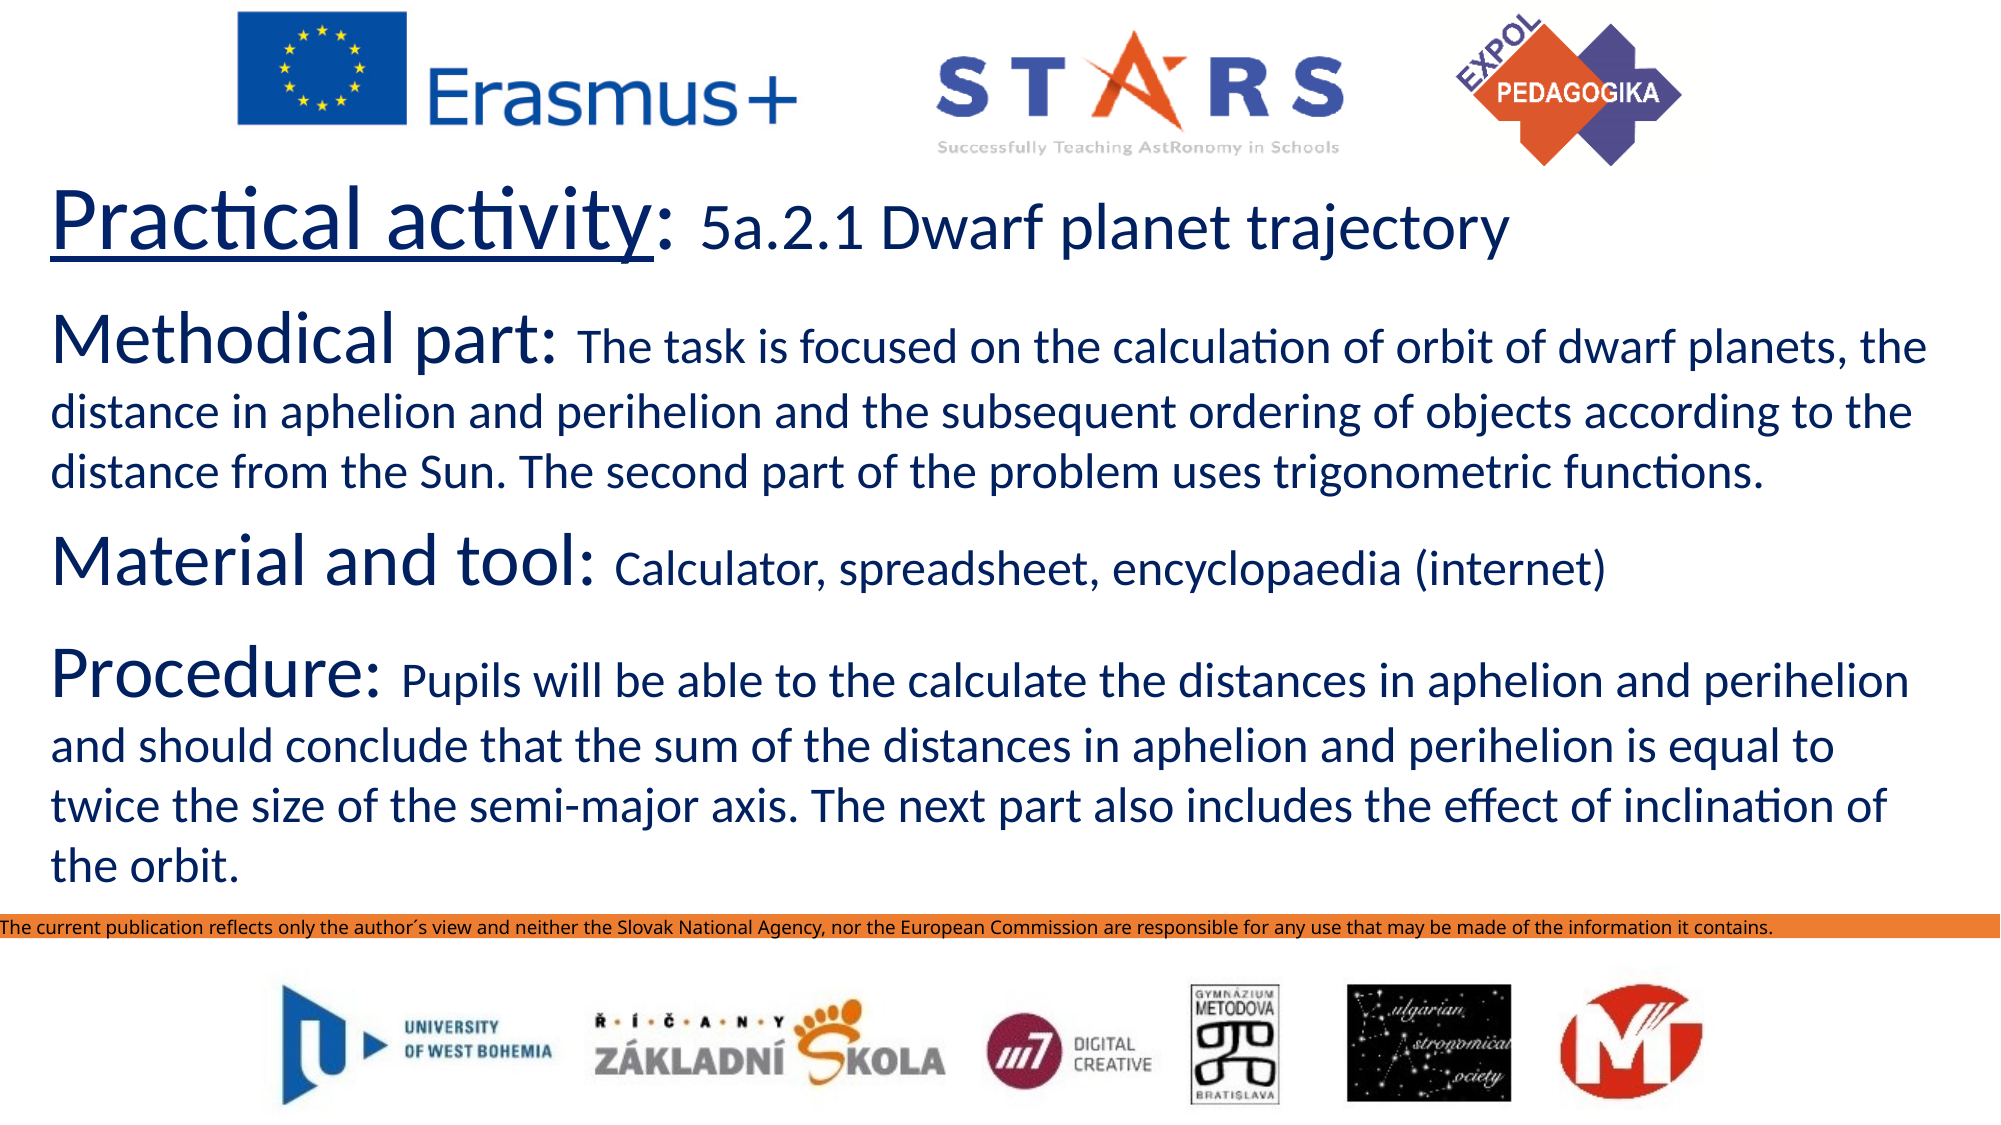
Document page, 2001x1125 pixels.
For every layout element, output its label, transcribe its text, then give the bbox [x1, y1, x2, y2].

text_box Methodical part: The task is focused on the calculation of orbit of dwarf planets, the distance in aphelion and perihelion and the subsequent ordering of objects according to the distance from the Sun. The second part of the problem uses trigonometric functions. [42, 281, 1960, 507]
text_box Practical activity: 5a.2.1 Dwarf planet trajectory [42, 151, 2000, 276]
text_box Procedure: Pupils will be able to the calculate the distances in aphelion and perihelion and should conclude that the sum of the distances in aphelion and perihelion is equal to twice the size of the semi-major axis. The next part also includes the effect of inclination of the orbit. [42, 614, 1960, 900]
text_box The current publication reflects only the author´s view and neither the Slovak National Agency, nor the European Commission are responsible for any use that may be made of the information it contains. [0, 914, 2000, 939]
picture [205, 0, 1795, 181]
picture [260, 954, 1743, 1125]
text_box Material and tool: Calculator, spreadsheet, encyclopaedia (internet) [42, 502, 2000, 608]
